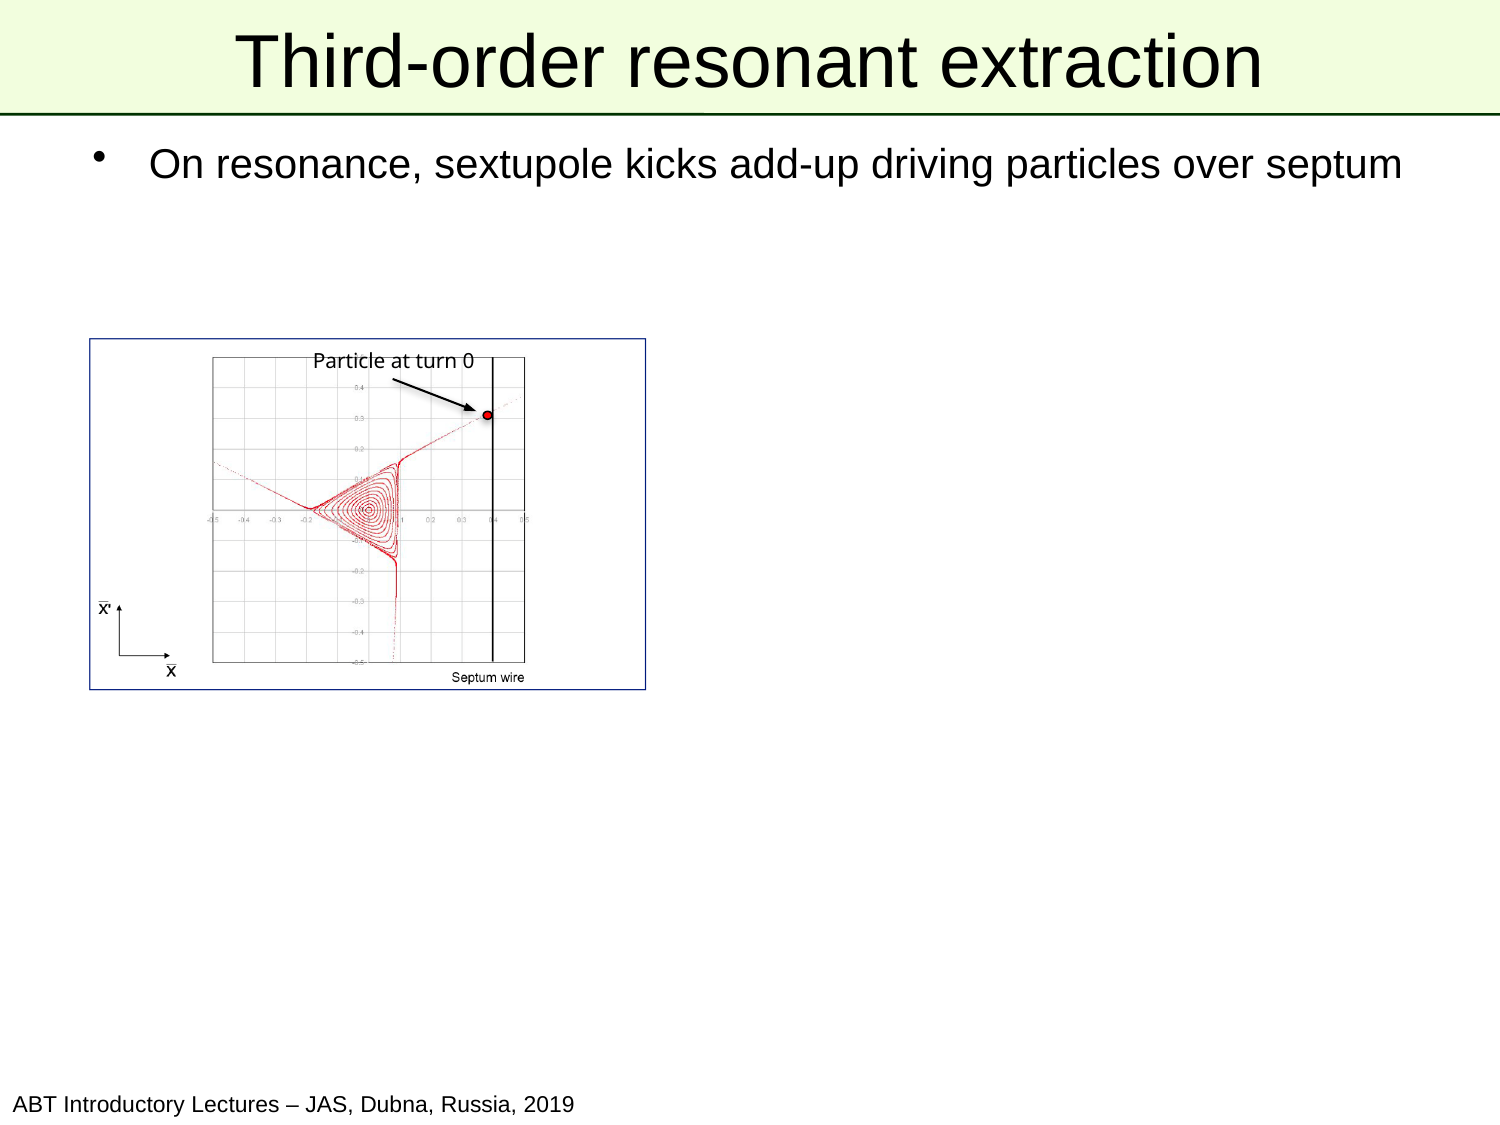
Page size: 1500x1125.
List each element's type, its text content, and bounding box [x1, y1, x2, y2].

text_box ABT Introductory Lectures – JAS, Dubna, Russia, 2019 [0, 1082, 591, 1125]
text_box On resonance, sextupole kicks add-up driving particles over septum [77, 139, 1448, 1049]
title Third-order resonant extraction [0, 0, 1500, 115]
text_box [392, 378, 477, 412]
picture [88, 336, 647, 691]
